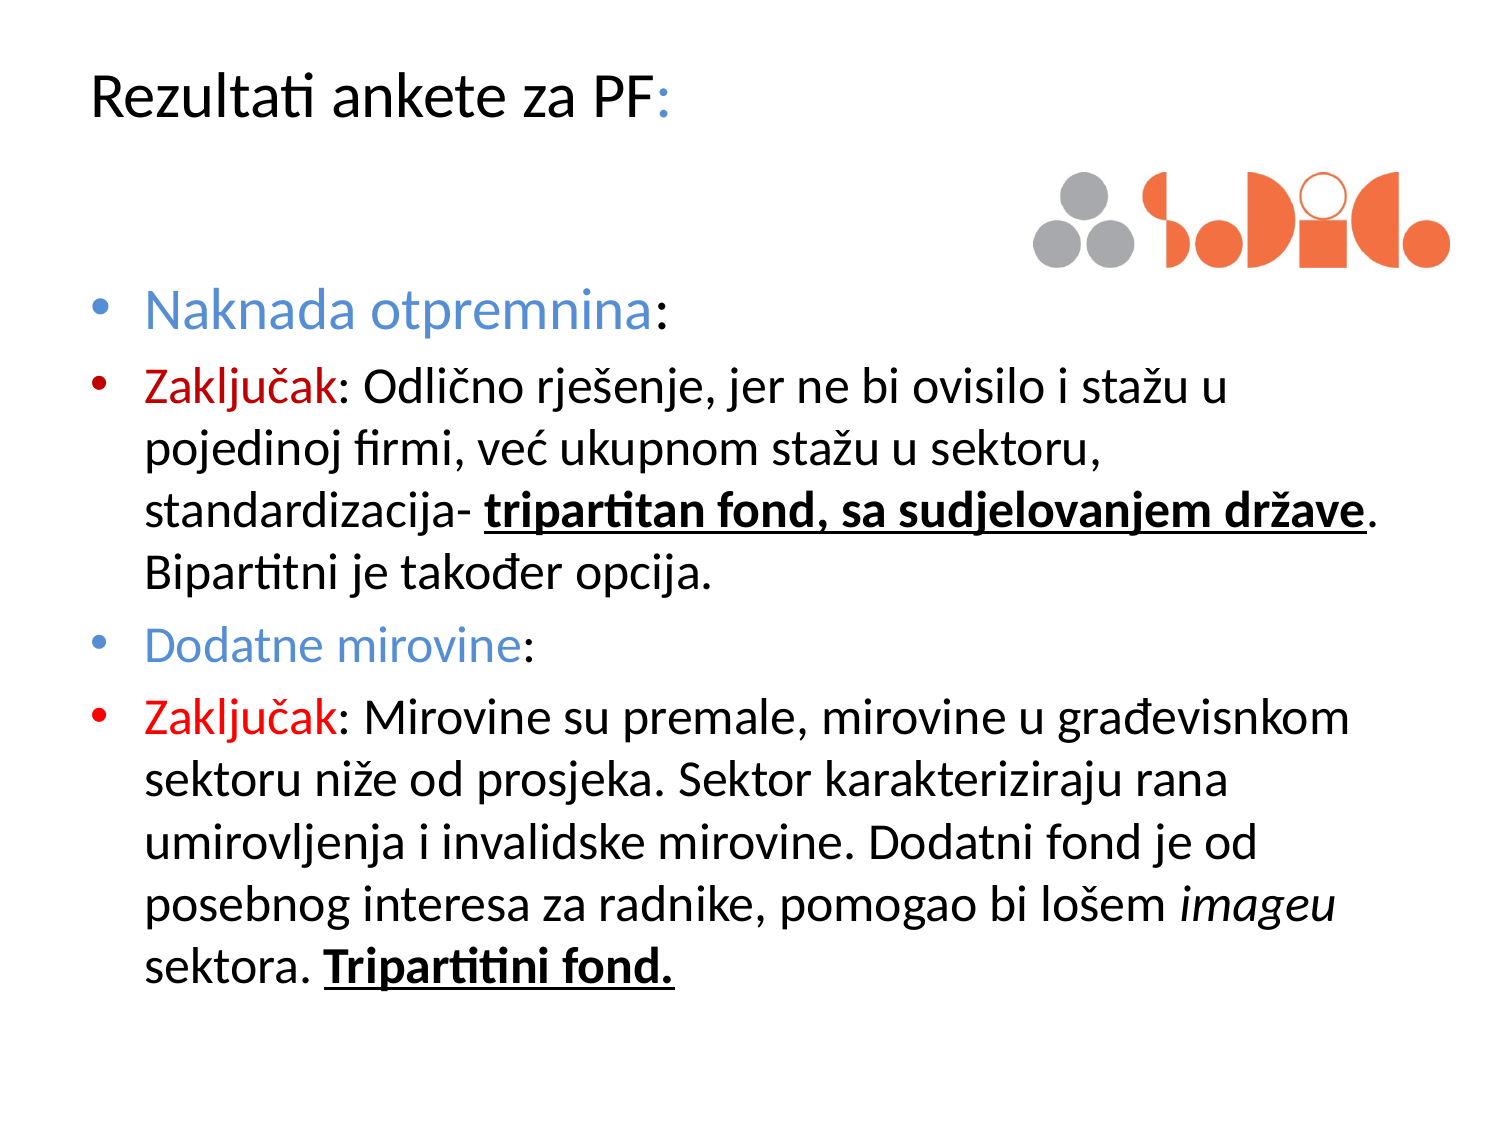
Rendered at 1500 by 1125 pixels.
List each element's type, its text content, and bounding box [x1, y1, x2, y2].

picture [1033, 172, 1451, 268]
list Naknada otpremnina: Zaključak: Odlično rješenje, jer ne bi ovisilo i stažu u pojedinoj firmi, već ukupnom stažu u sektoru, standardizacija- tripartitan fond, sa sudjelovanjem države. Bipartitni je također opcija. Dodatne mirovine: Zaključak: Mirovine su premale, mirovine u građevisnkom sektoru niže od prosjeka. Sektor karakteriziraju rana umirovljenja i invalidske mirovine. Dodatni fond je od posebnog interesa za radnike, pomogao bi lošem imageu sektora. Tripartitini fond. [75, 262, 1425, 1005]
title Rezultati ankete za PF: [75, 45, 1425, 233]
